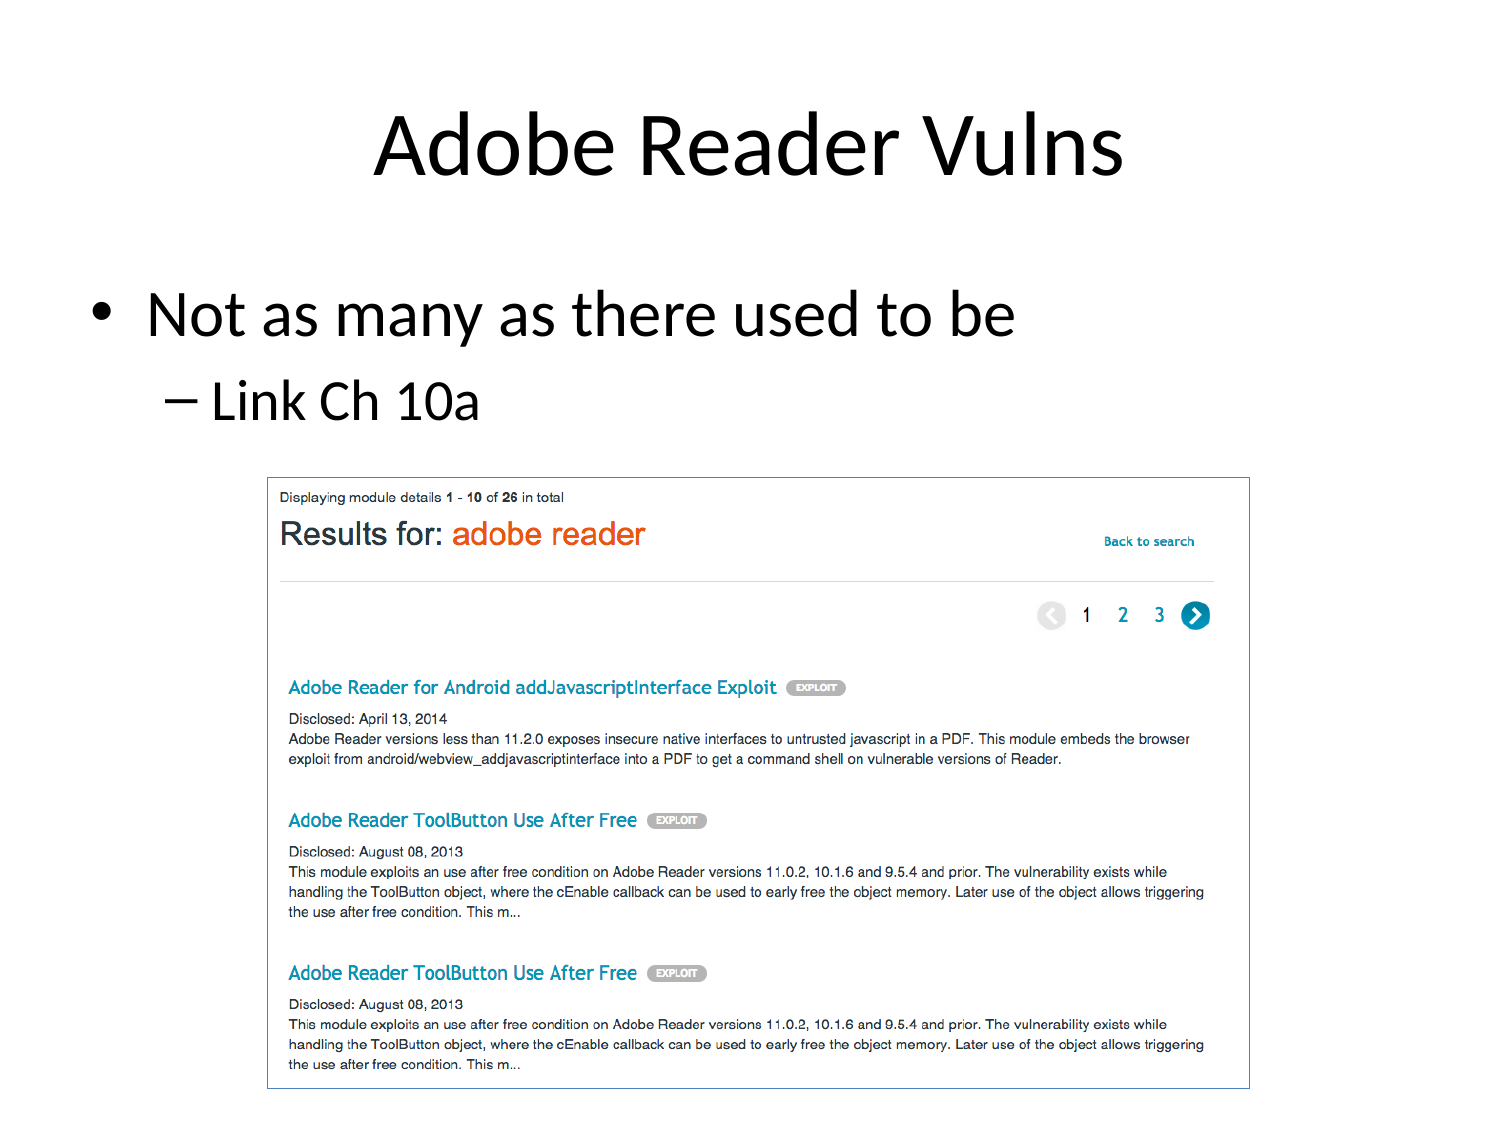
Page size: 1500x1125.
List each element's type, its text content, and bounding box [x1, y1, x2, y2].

picture [267, 477, 1251, 1089]
list Not as many as there used to be Link Ch 10a [75, 262, 1425, 1005]
title Adobe Reader Vulns [75, 45, 1425, 233]
